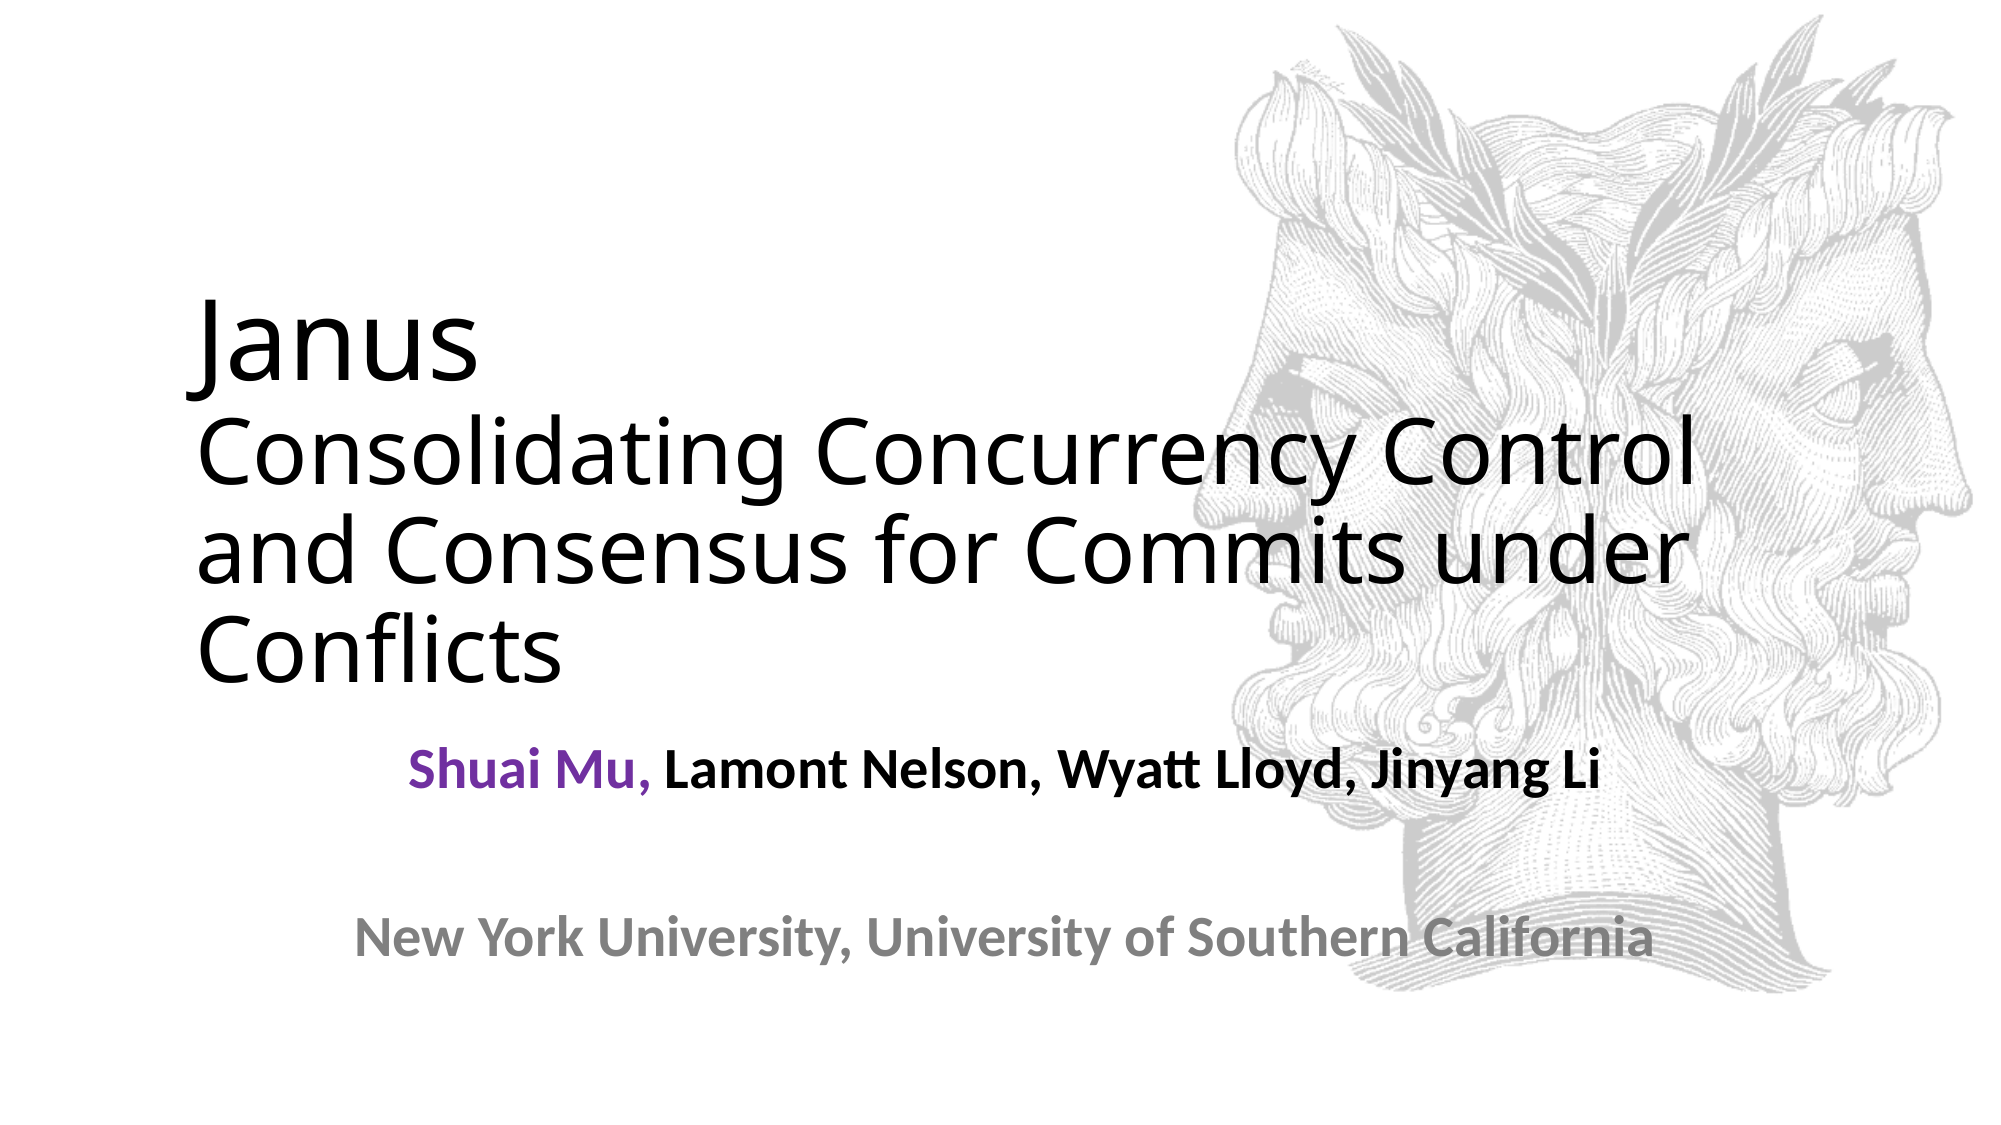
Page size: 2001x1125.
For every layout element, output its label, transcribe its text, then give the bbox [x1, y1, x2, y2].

title Janus Consolidating Concurrency Control and Consensus for Commits under Conflicts [179, 124, 1170, 710]
subtitle Shuai Mu, Lamont Nelson, Wyatt Lloyd, Jinyang Li New York University, University of Southern California [180, 730, 1831, 1028]
picture [1170, 0, 2000, 1003]
